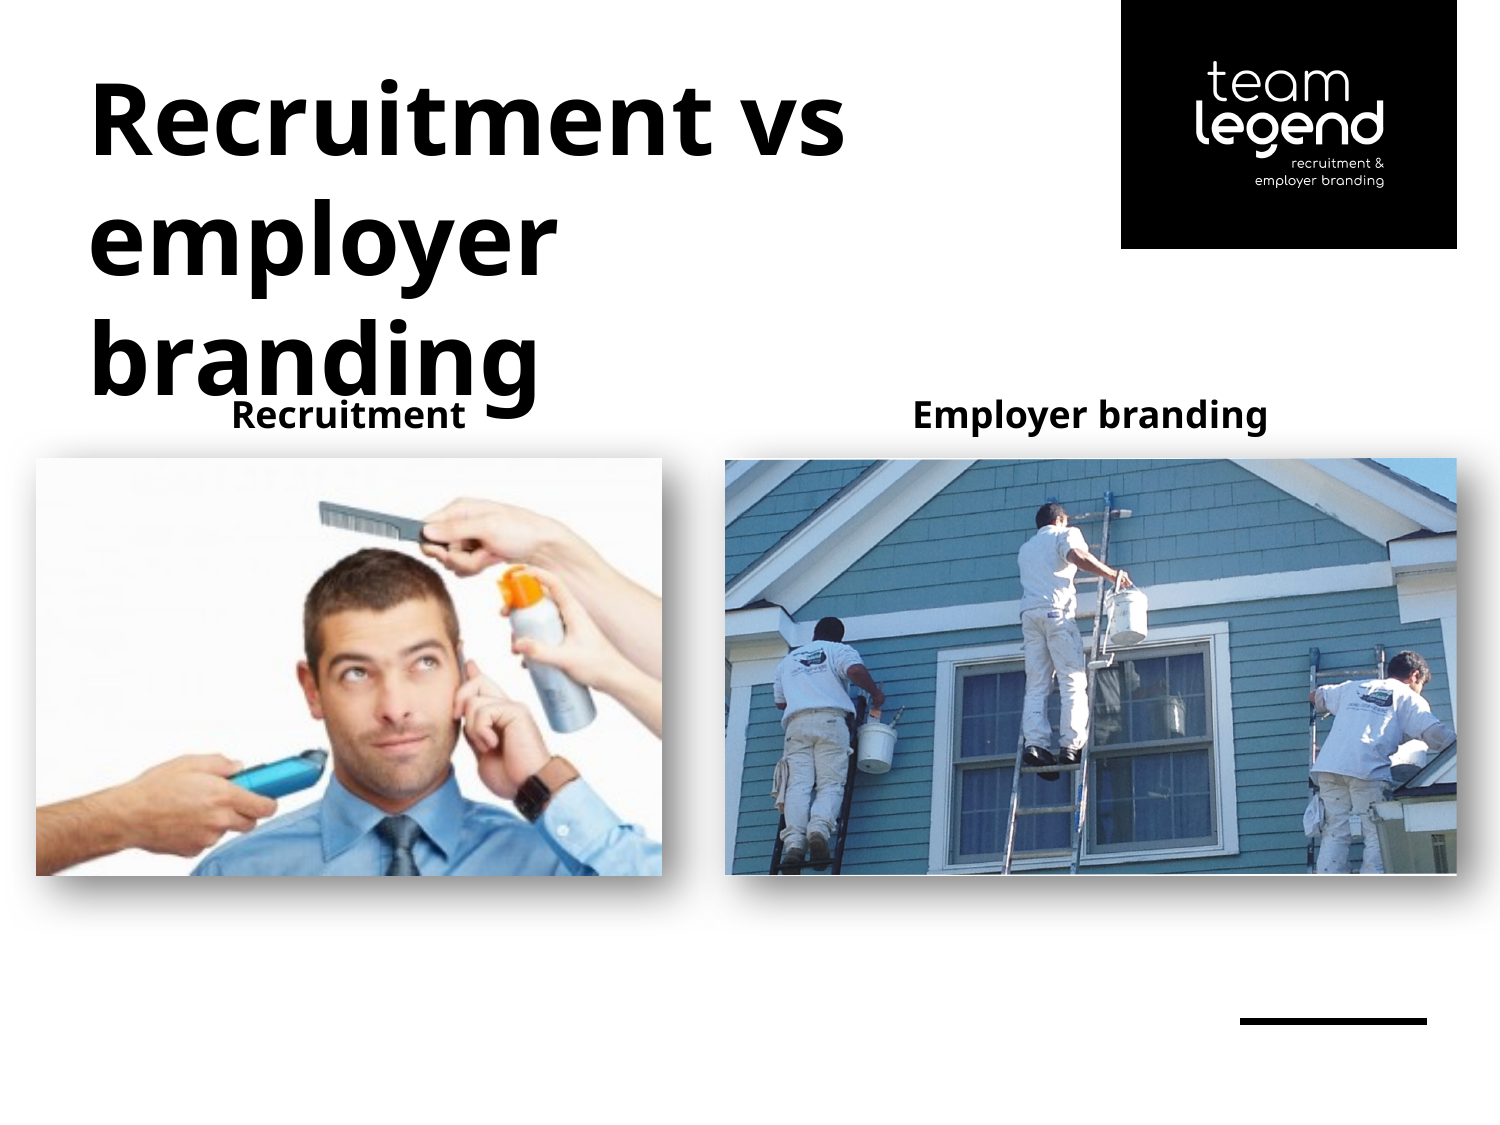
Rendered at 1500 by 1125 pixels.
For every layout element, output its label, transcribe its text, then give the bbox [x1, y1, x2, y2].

picture [1121, 0, 1457, 249]
picture [36, 458, 662, 876]
text_box Employer branding [725, 391, 1457, 437]
text_box Recruitment [36, 391, 662, 437]
text_box Recruitment vs employer branding [72, 47, 939, 423]
picture [725, 458, 1457, 876]
